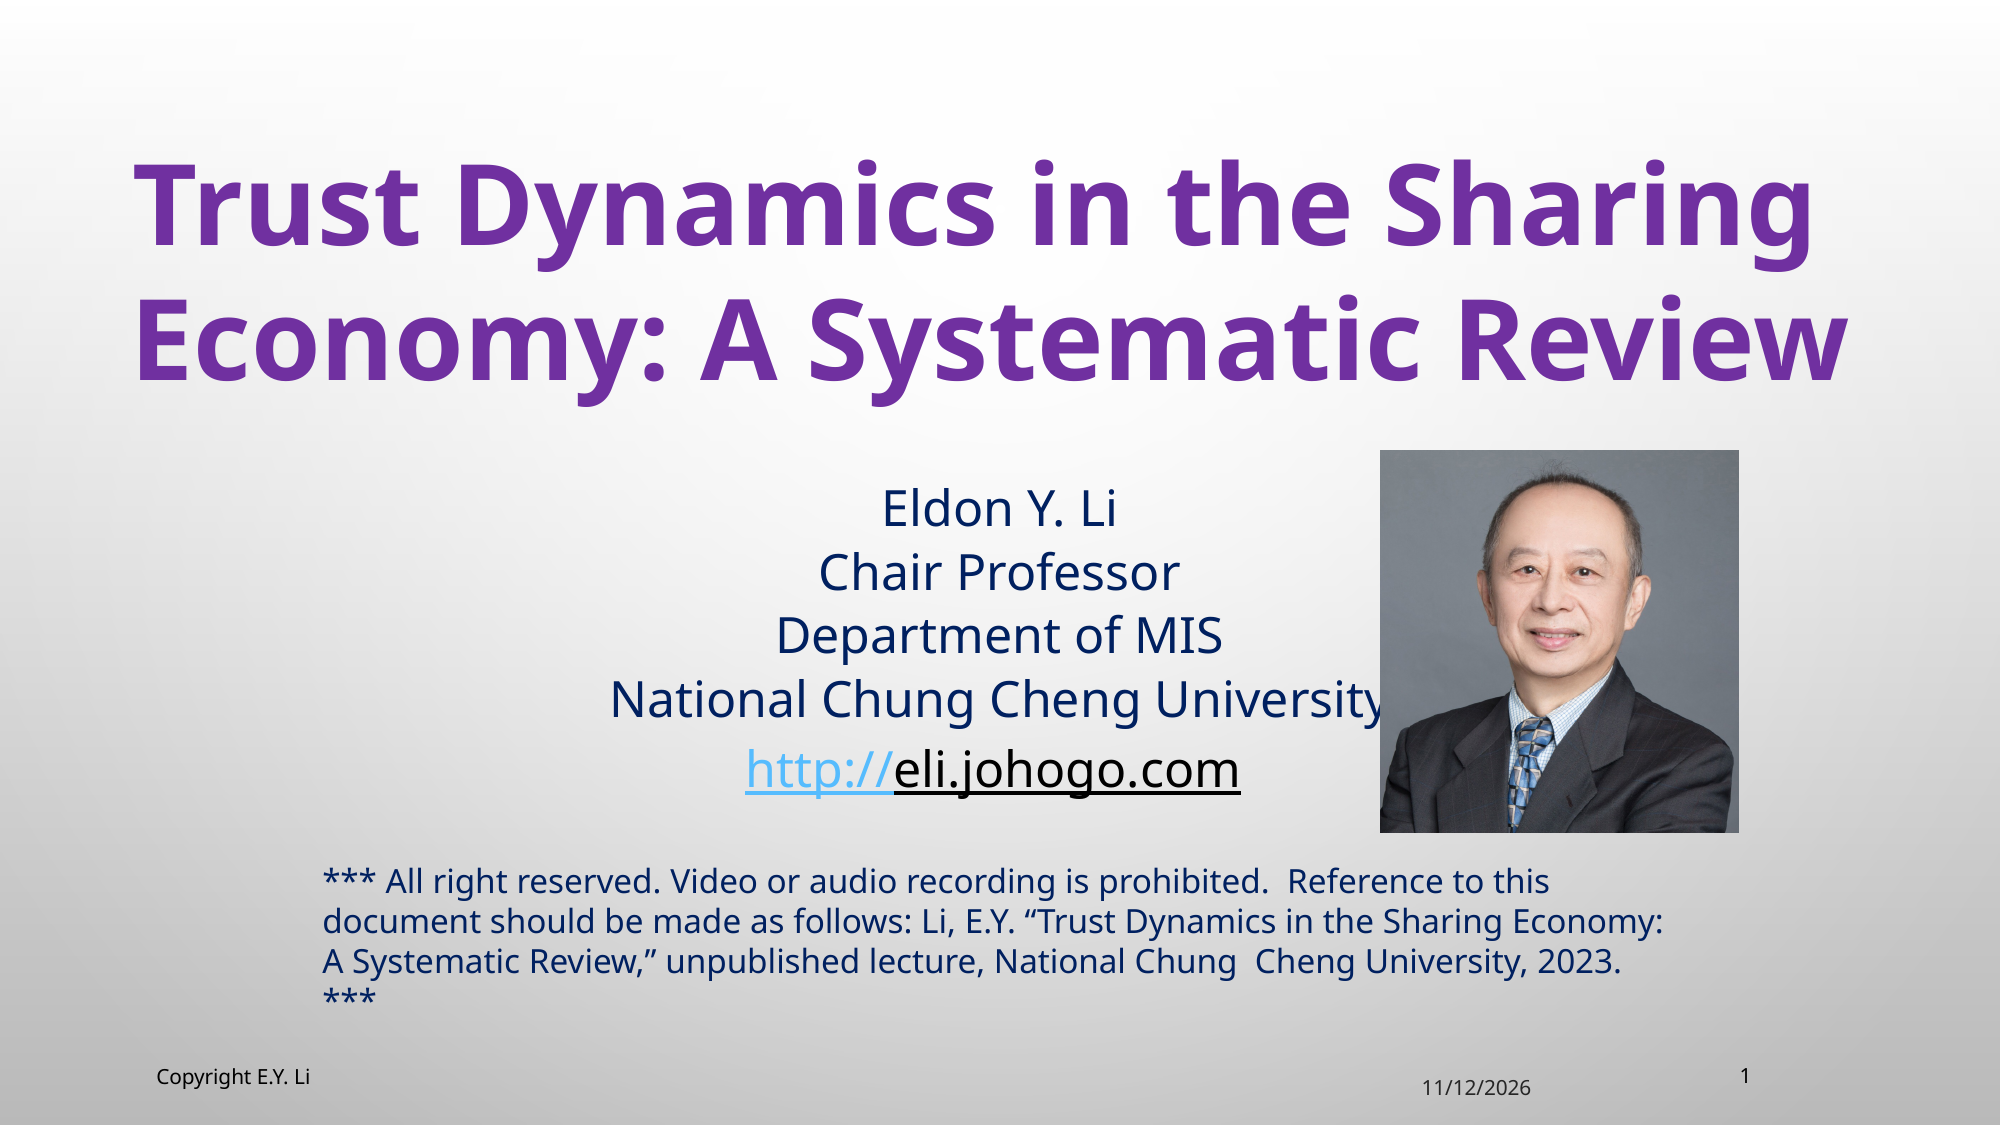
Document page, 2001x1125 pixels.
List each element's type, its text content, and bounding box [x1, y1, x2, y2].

text_box *** All right reserved. Video or audio recording is prohibited. Reference to this document should be made as follows: Li, E.Y. “Trust Dynamics in the Sharing Economy: A Systematic Review,” unpublished lecture, National Chung Cheng University, 2023. *** [307, 853, 1693, 1028]
text_box 11 [1377, 818, 1663, 840]
text_box Eldon Y. Li Chair Professor Department of MIS National Chung Cheng University http://eli.johogo.com [474, 475, 1374, 818]
text_box 2024/6/19 [1251, 1056, 1702, 1117]
picture [0, 0, 2000, 1125]
text_box Trust Dynamics in the Sharing Economy: A Systematic Review [115, 125, 1866, 411]
text_box [387, 411, 1663, 853]
text_box Copyright E.Y. Li [141, 1056, 1237, 1117]
text_box 1 [1724, 1055, 1851, 1115]
